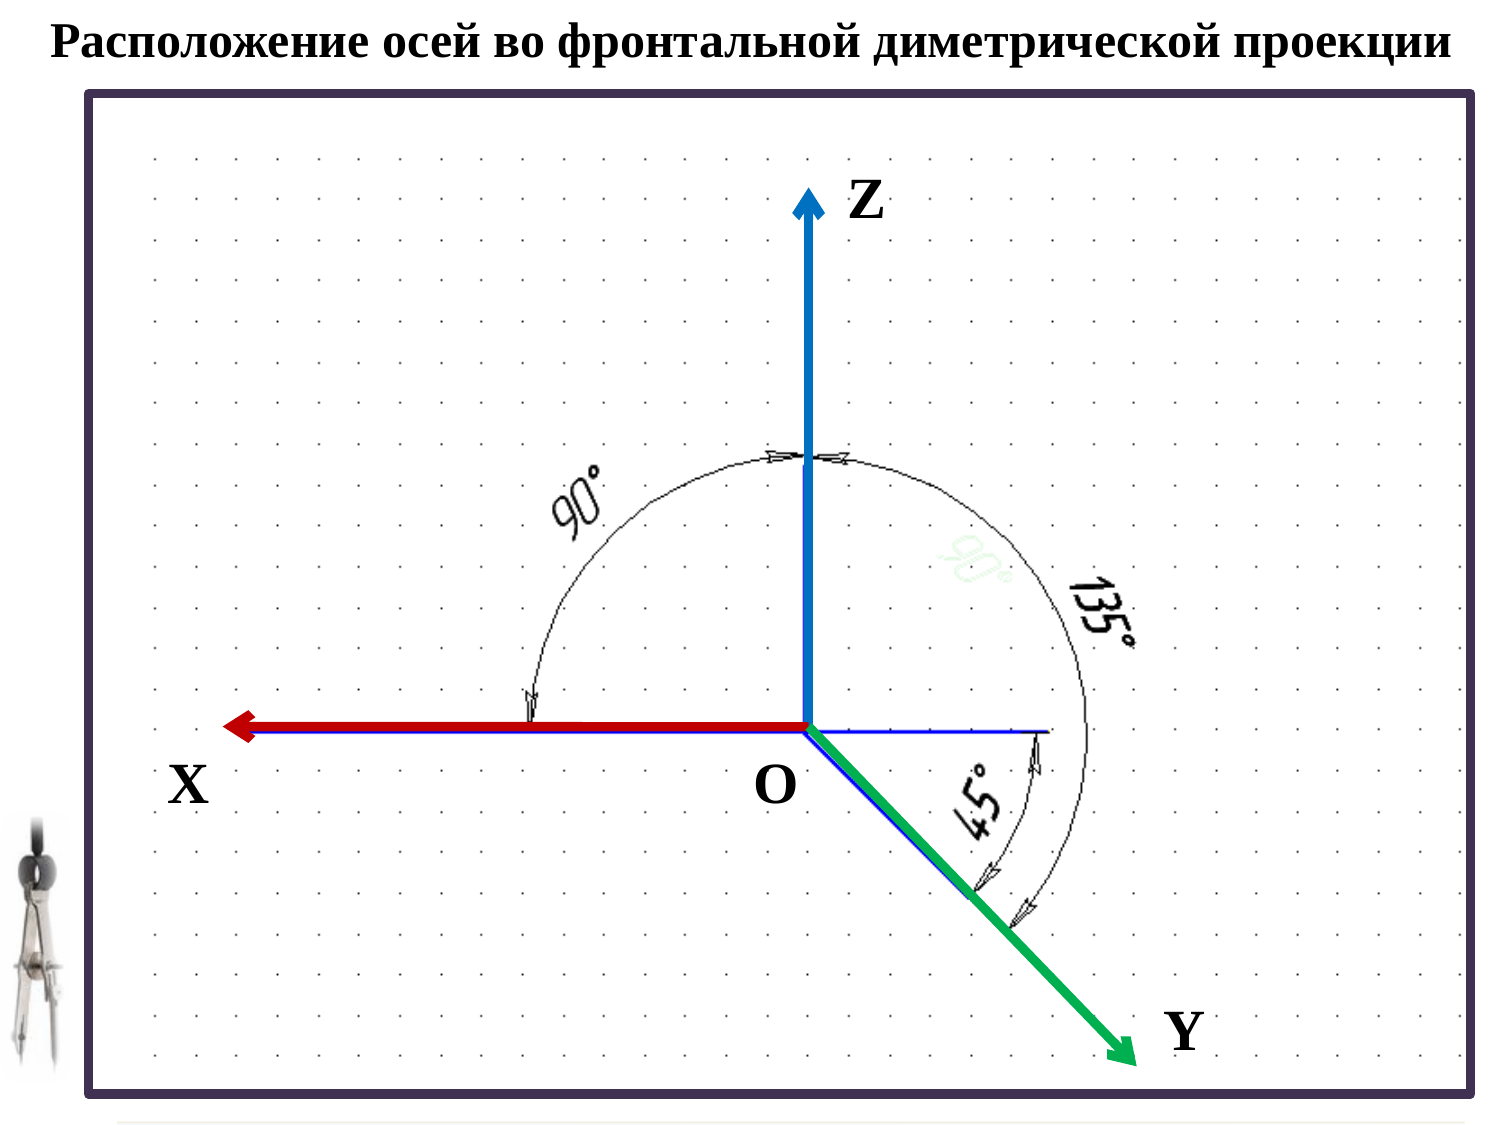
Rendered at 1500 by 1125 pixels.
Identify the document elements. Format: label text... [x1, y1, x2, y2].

text_box Расположение осей во фронтальной диметрической проекции [35, 0, 1500, 75]
picture [116, 140, 1465, 1125]
text_box [86, 92, 1473, 1096]
picture [0, 810, 72, 1083]
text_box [802, 732, 1143, 1061]
